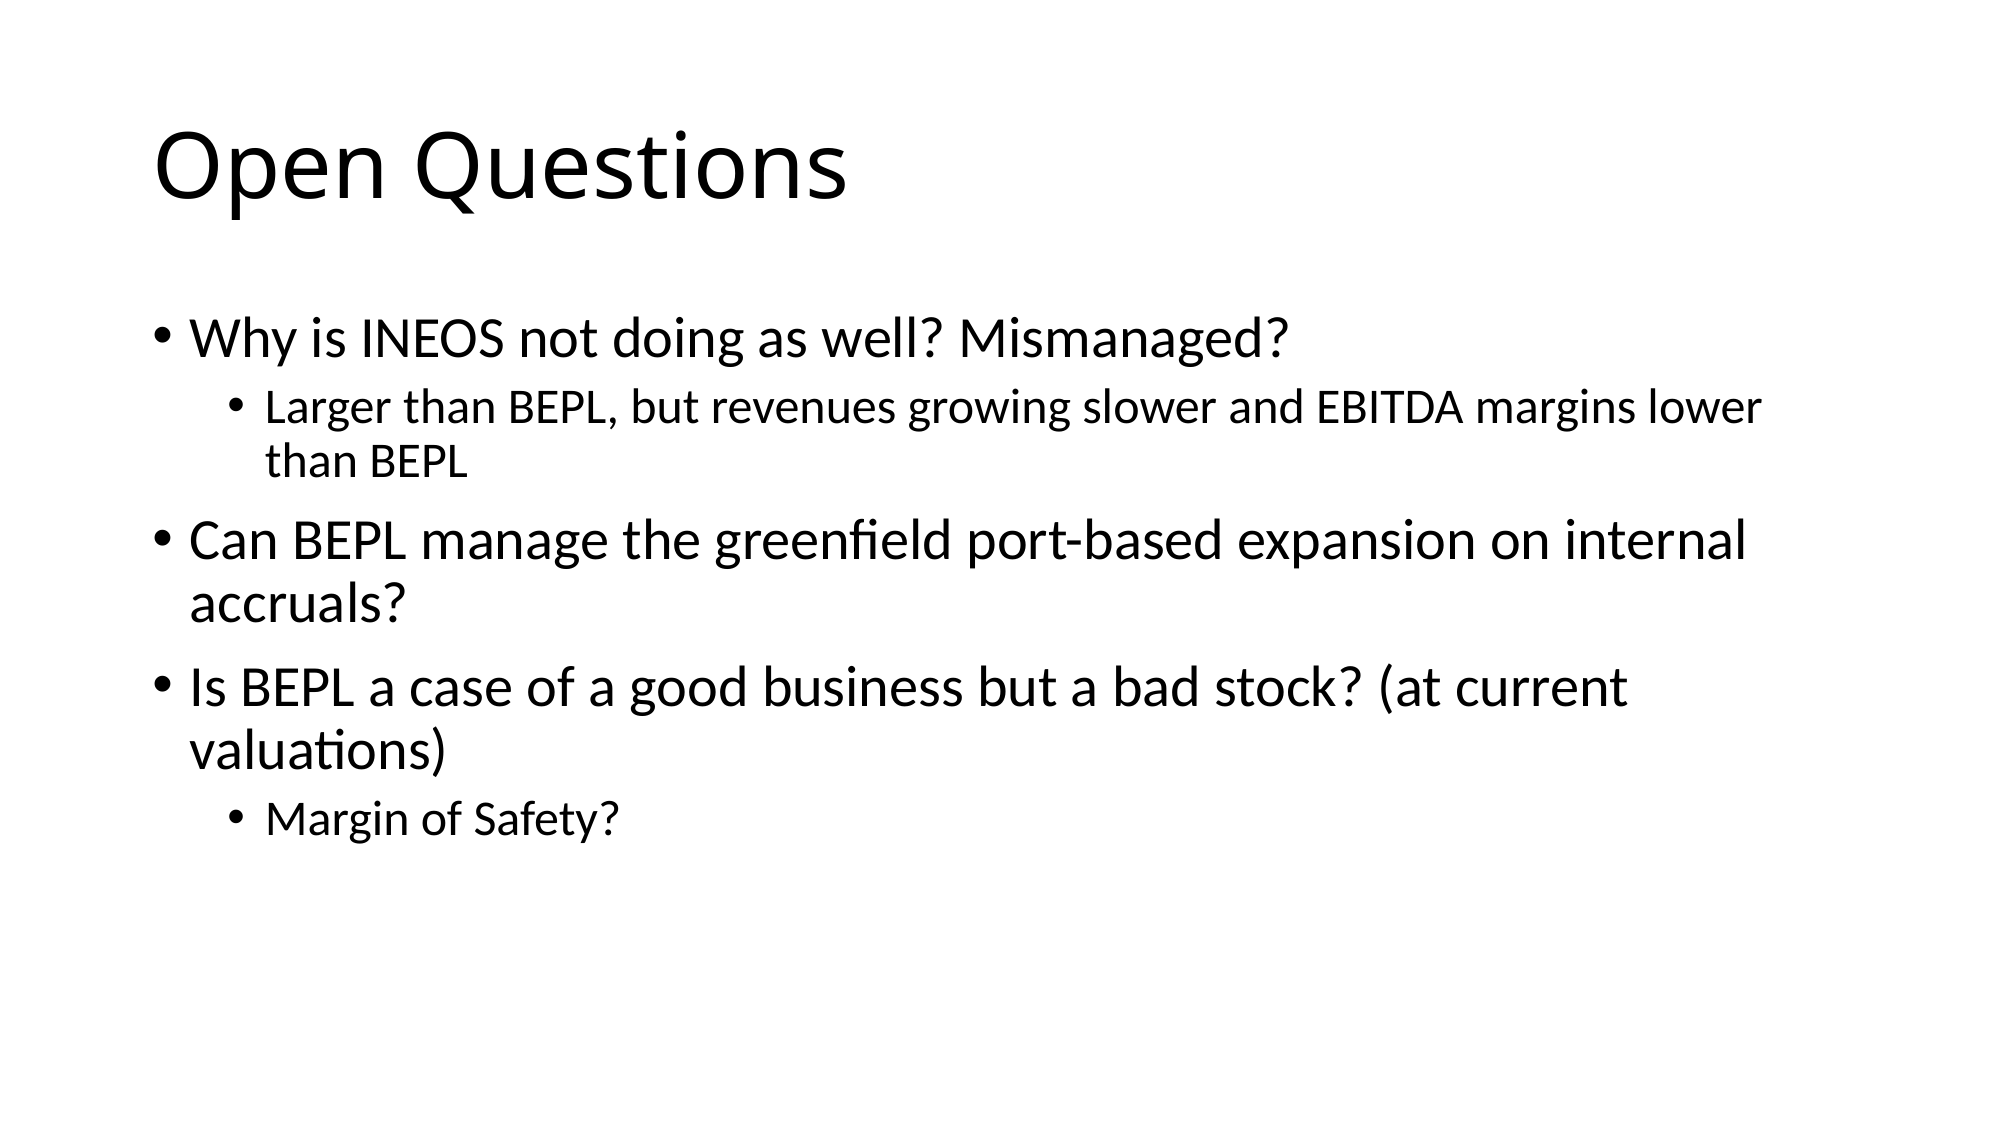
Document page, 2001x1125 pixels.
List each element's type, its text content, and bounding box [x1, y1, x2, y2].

title Open Questions [137, 59, 1863, 278]
list Why is INEOS not doing as well? Mismanaged? Larger than BEPL, but revenues growing slower and EBITDA margins lower than BEPL Can BEPL manage the greenfield port-based expansion on internal accruals? Is BEPL a case of a good business but a bad stock? (at current valuations) Margin of Safety? [137, 299, 1863, 1014]
